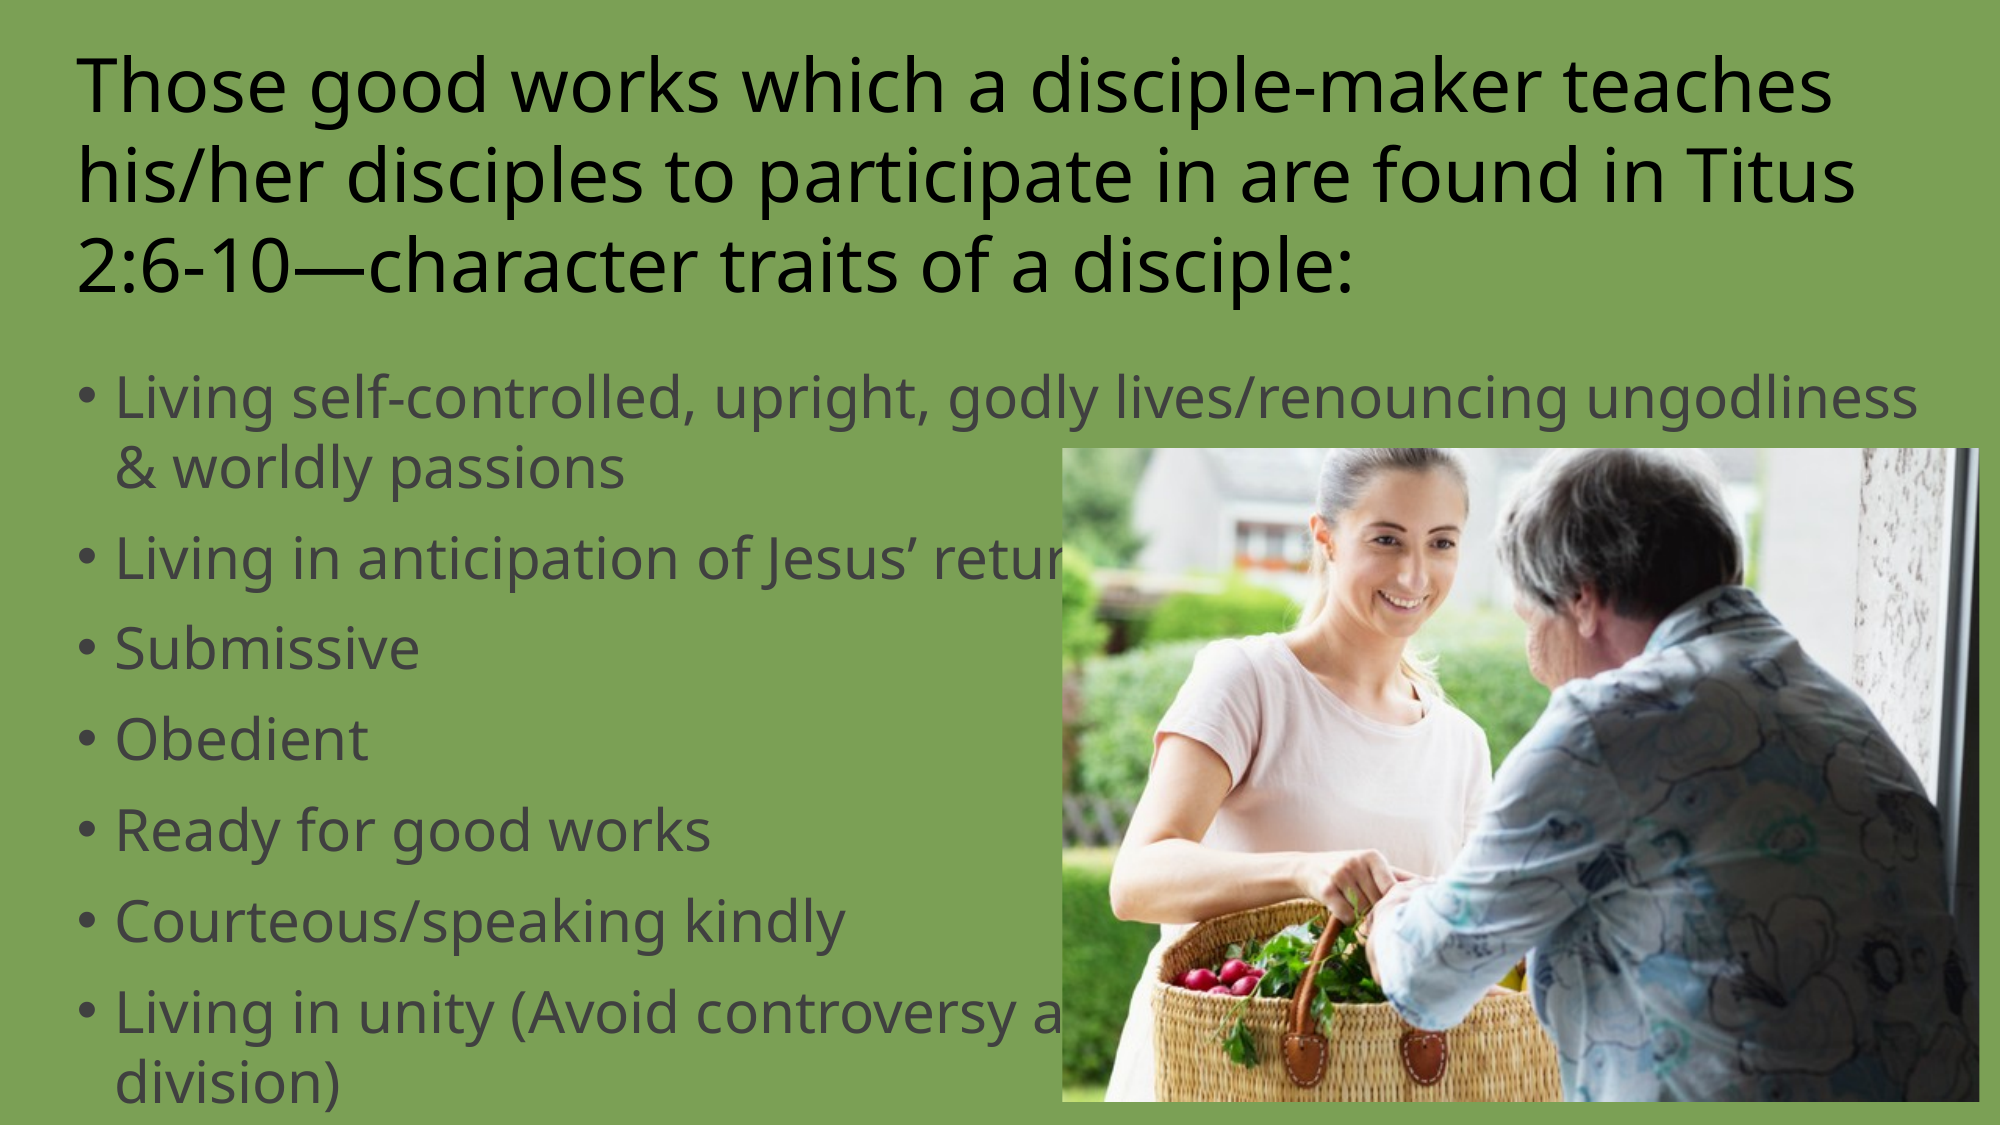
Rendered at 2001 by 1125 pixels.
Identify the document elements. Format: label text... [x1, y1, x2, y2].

text_box Living self-controlled, upright, godly lives/renouncing ungodliness & worldly passions Living in anticipation of Jesus’ return Submissive Obedient Ready for good works Courteous/speaking kindly Living in unity (Avoid controversy and division) [61, 352, 1939, 1125]
picture [1061, 448, 1980, 1103]
title Those good works which a disciple-maker teaches his/her disciples to participate in are found in Titus 2:6-10—character traits of a disciple: [61, 0, 1907, 353]
